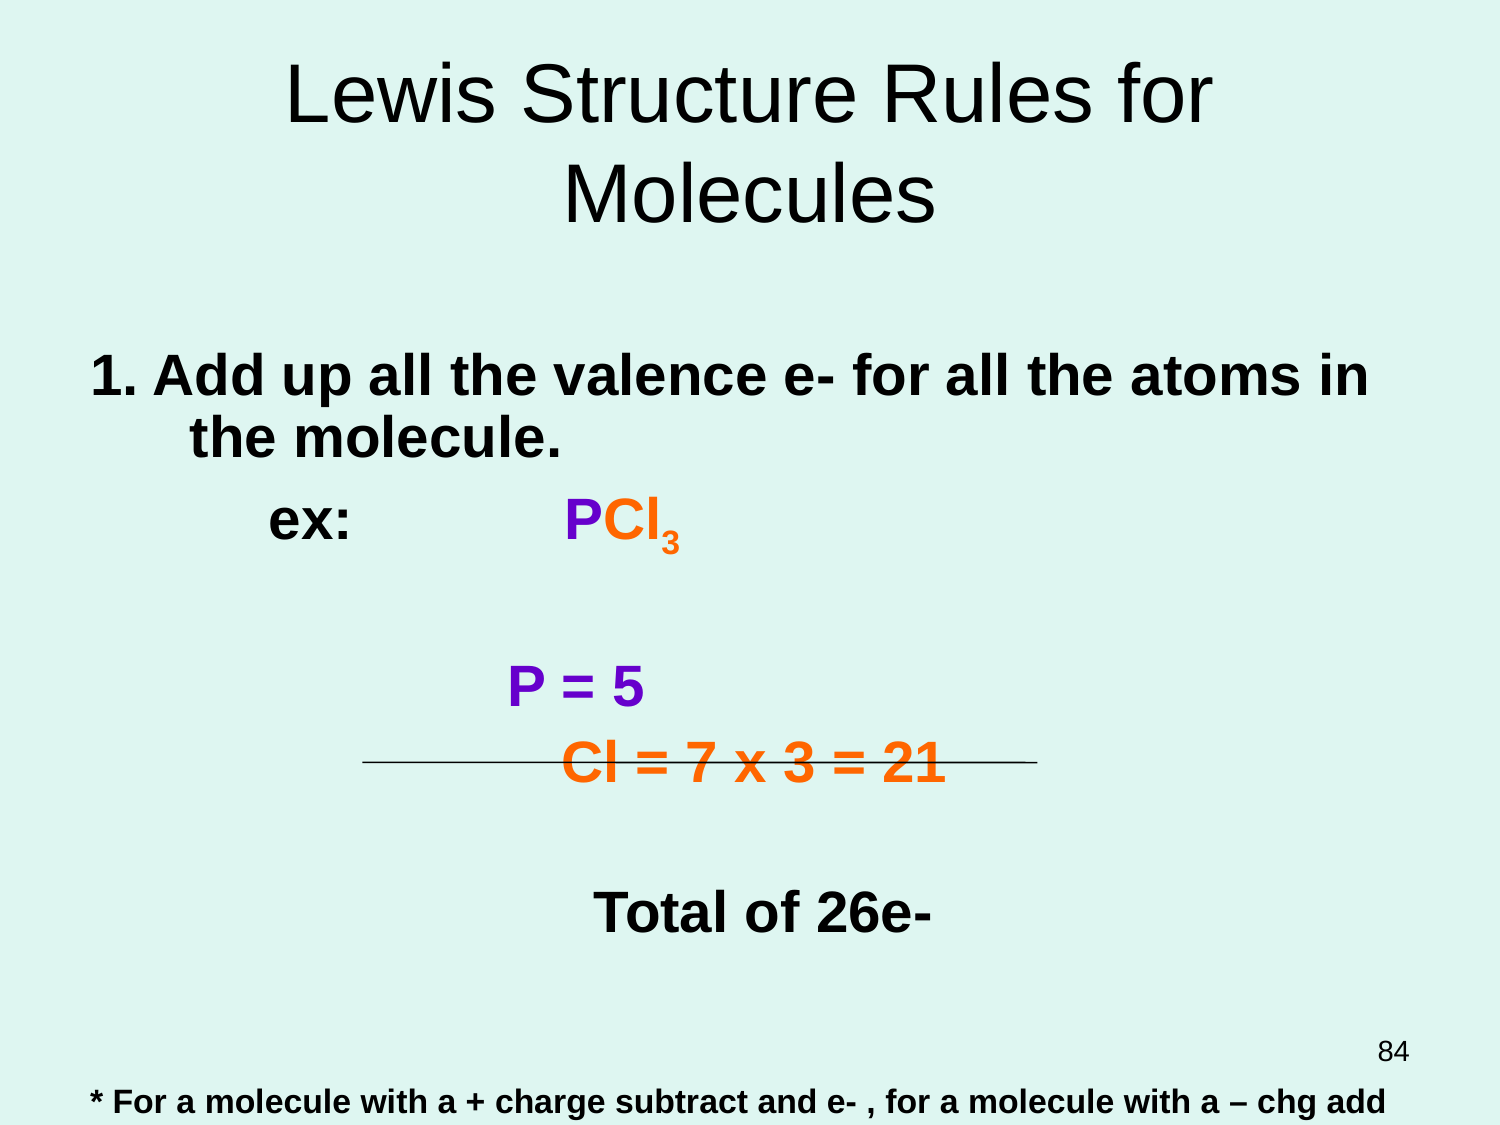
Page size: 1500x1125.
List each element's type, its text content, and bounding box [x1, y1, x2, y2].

slide_number 84 [1074, 1024, 1425, 1103]
title Lewis Structure Rules for Molecules [75, 45, 1425, 233]
list 1. Add up all the valence e- for all the atoms in the molecule. ex: PCl3 P = 5 Cl = 7 x 3 = 21 Total of 26e- * For a molecule with a + charge subtract and e- , for a molecule with a – chg add and e- to the total. Ex: 2- charge add 2 e- [75, 262, 1425, 1005]
